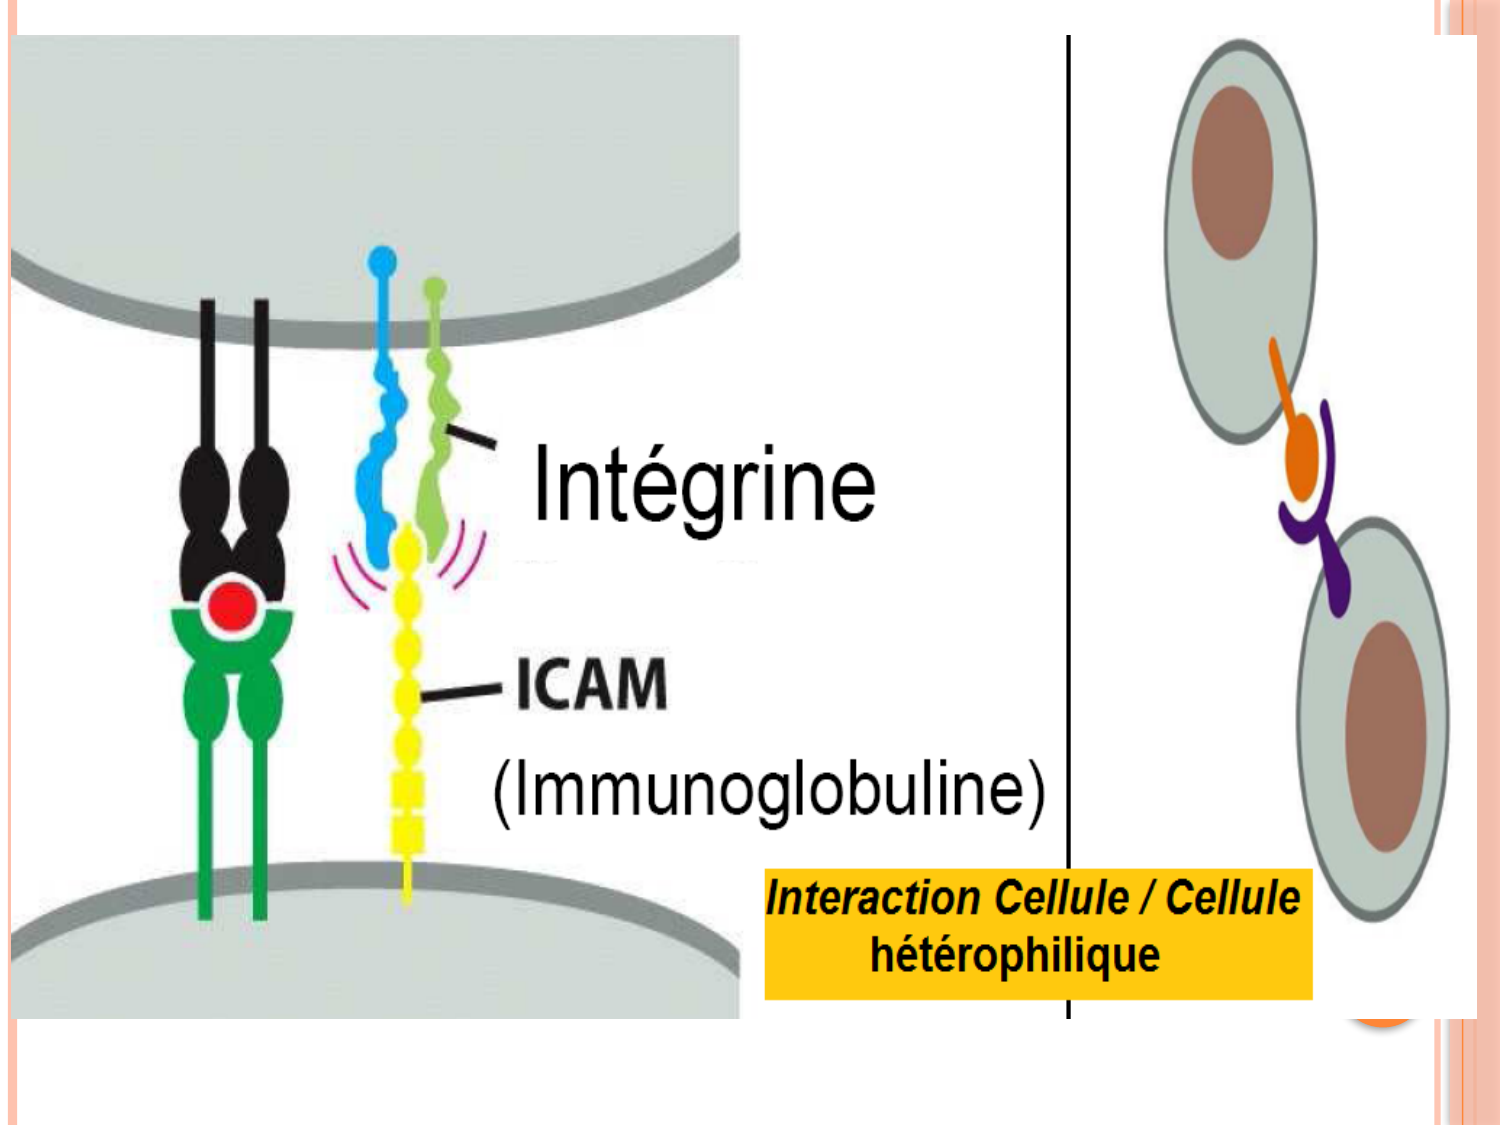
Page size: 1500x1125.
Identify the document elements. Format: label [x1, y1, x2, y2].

picture [11, 34, 1478, 1020]
